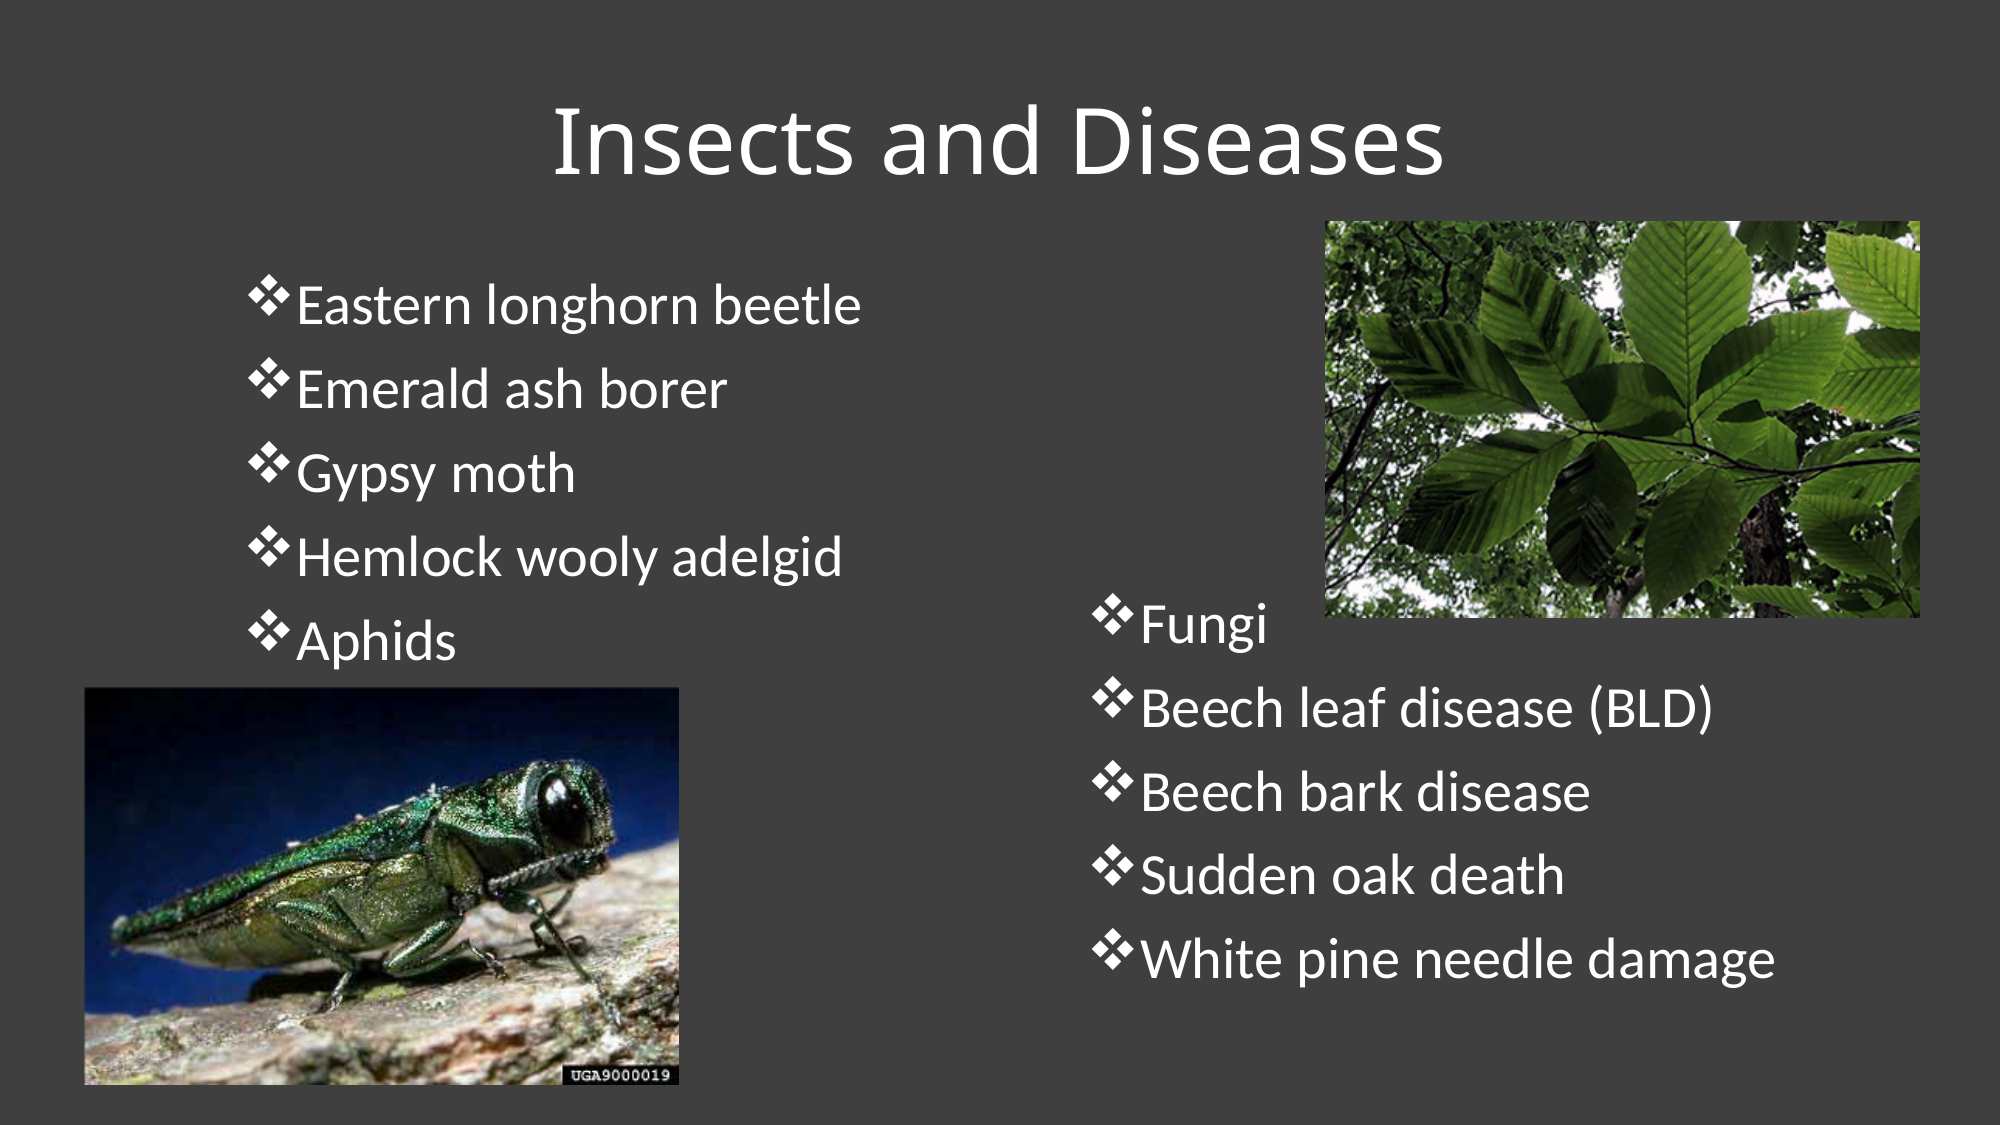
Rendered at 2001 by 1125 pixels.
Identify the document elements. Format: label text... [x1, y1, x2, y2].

picture [1325, 221, 1920, 618]
picture [84, 687, 679, 1085]
list Eastern longhorn beetle Emerald ash borer Gypsy moth Hemlock wooly adelgid Aphids [228, 266, 928, 858]
title Insects and Diseases [137, 35, 1863, 254]
list Fungi Beech leaf disease (BLD) Beech bark disease Sudden oak death White pine needle damage [1071, 585, 1824, 1125]
